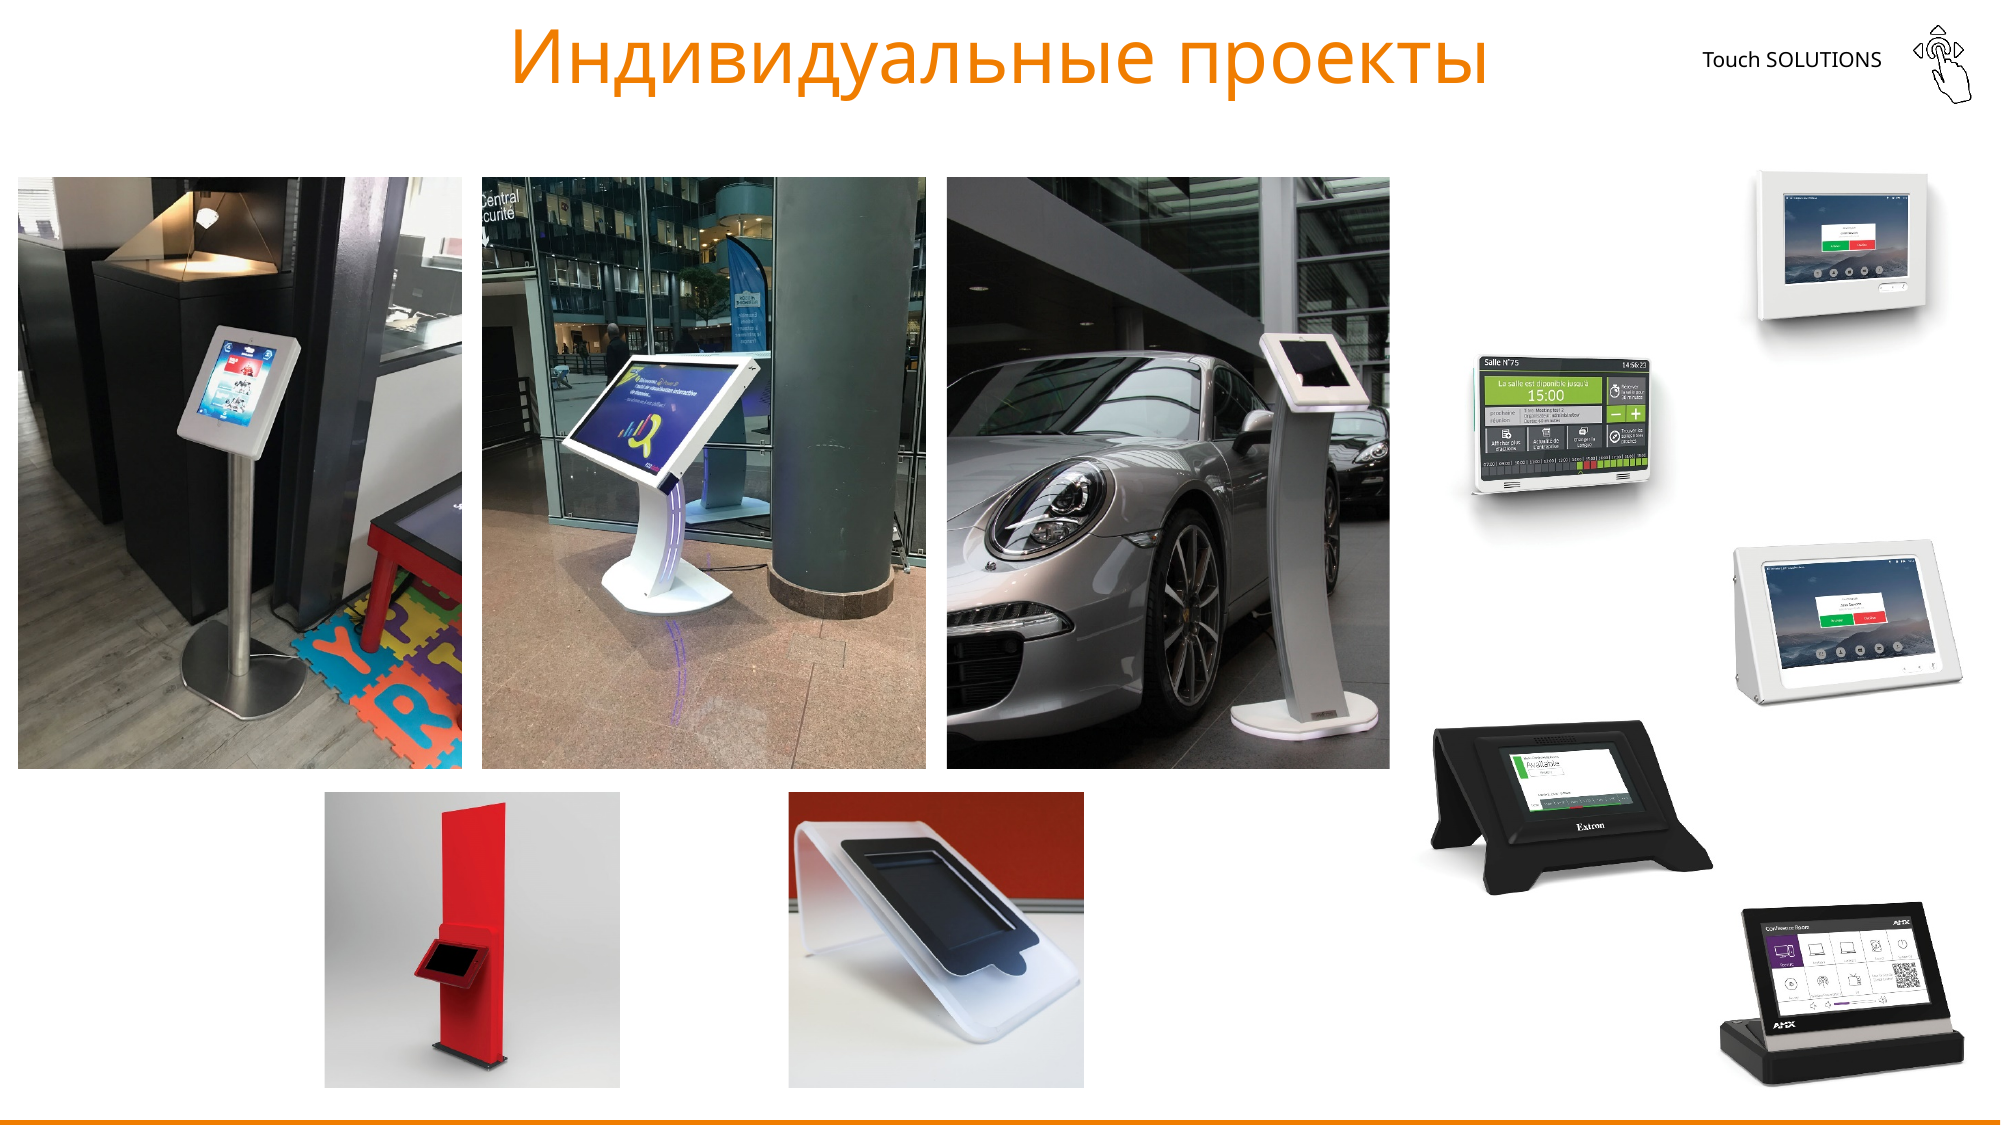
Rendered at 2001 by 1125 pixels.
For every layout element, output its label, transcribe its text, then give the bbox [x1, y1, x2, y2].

picture [1441, 311, 1690, 560]
text_box Touch SOLUTIONS [1527, 40, 1881, 78]
picture [1720, 124, 1969, 373]
picture [482, 177, 926, 769]
picture [946, 177, 1390, 769]
picture [1881, 0, 2000, 119]
picture [324, 792, 620, 1088]
picture [1410, 498, 2000, 1121]
title Индивидуальные проекты [137, 0, 1863, 119]
picture [18, 177, 462, 769]
picture [788, 792, 1084, 1088]
